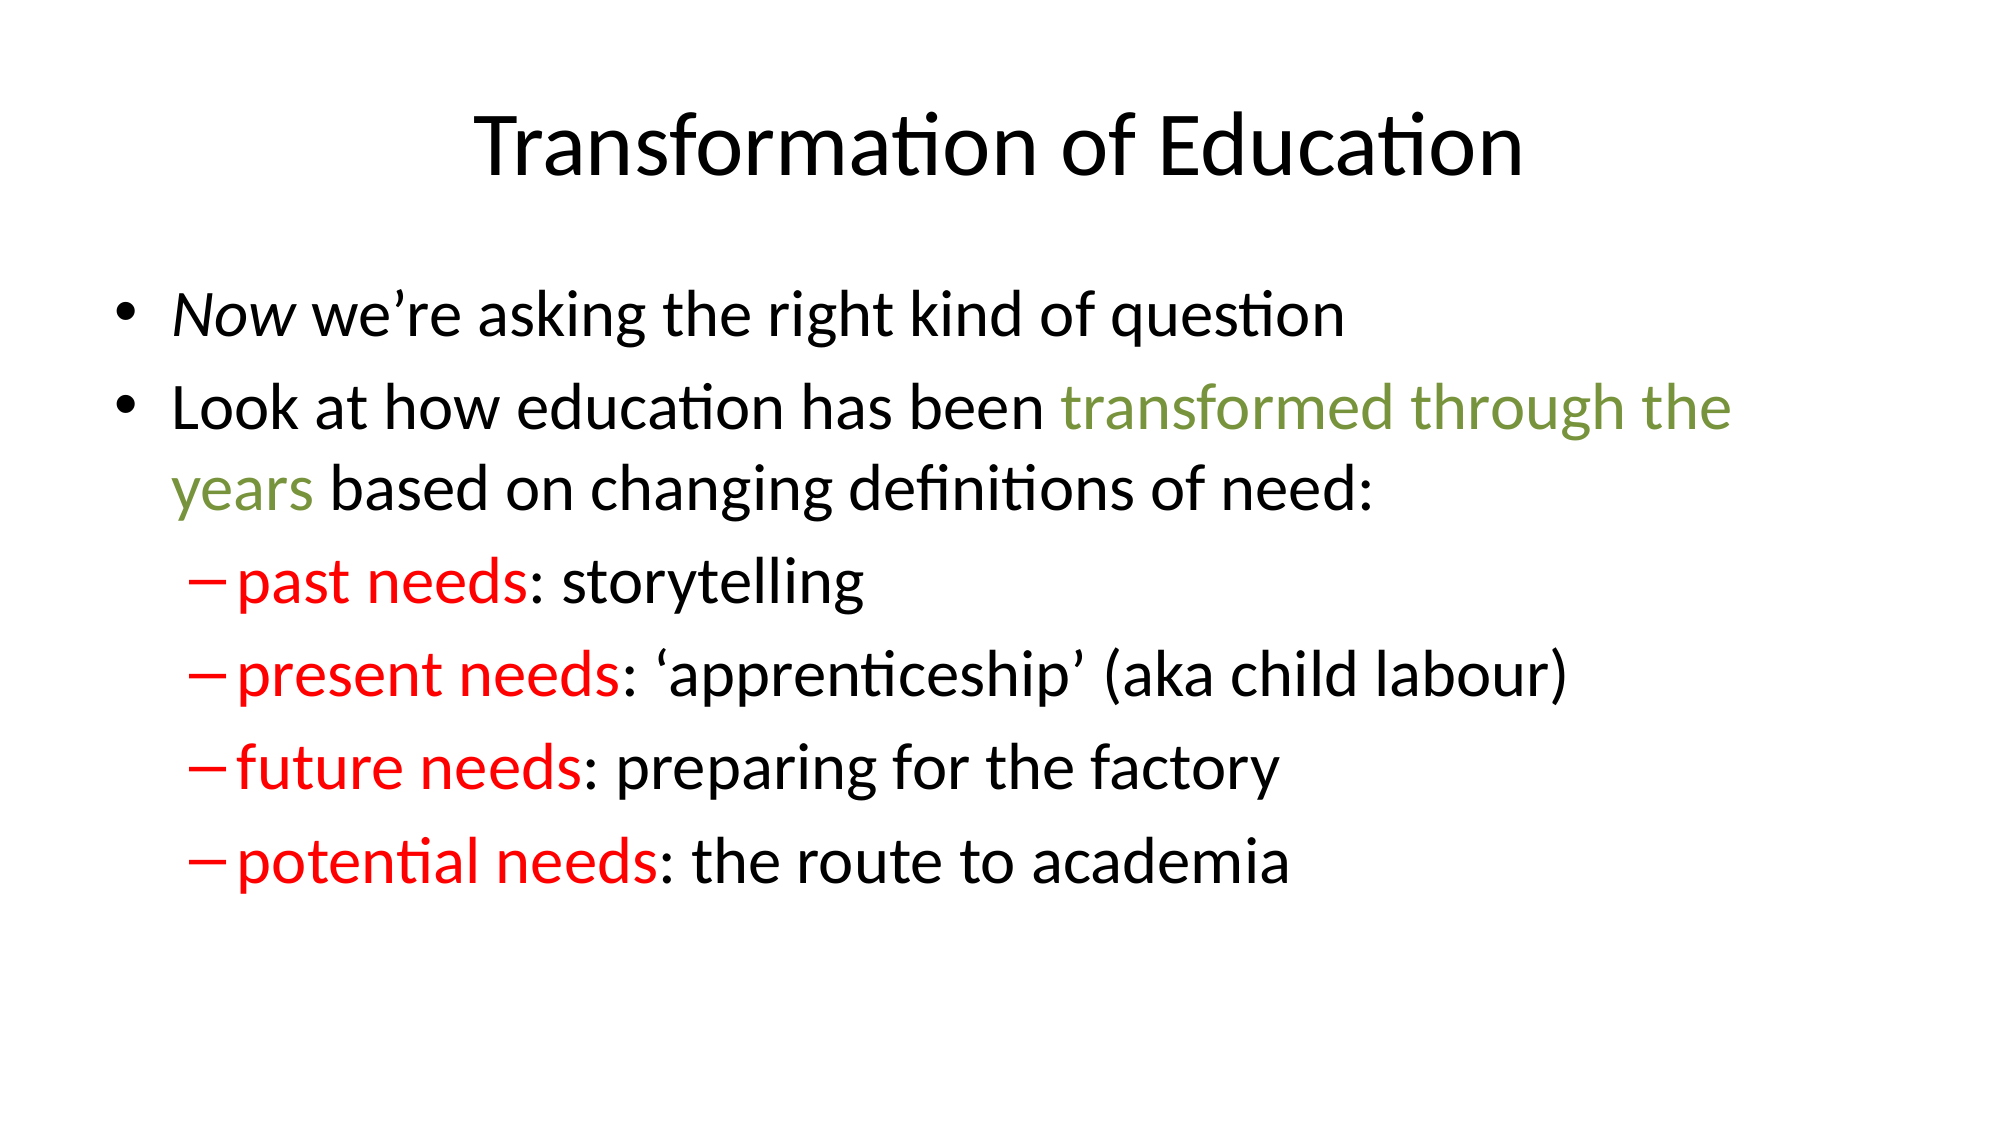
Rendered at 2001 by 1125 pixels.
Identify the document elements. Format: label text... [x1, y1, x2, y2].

title Transformation of Education [99, 45, 1900, 233]
list Now we’re asking the right kind of question Look at how education has been transformed through the years based on changing definitions of need: past needs: storytelling present needs: ‘apprenticeship’ (aka child labour) future needs: preparing for the factory potential needs: the route to academia [99, 262, 1900, 1005]
